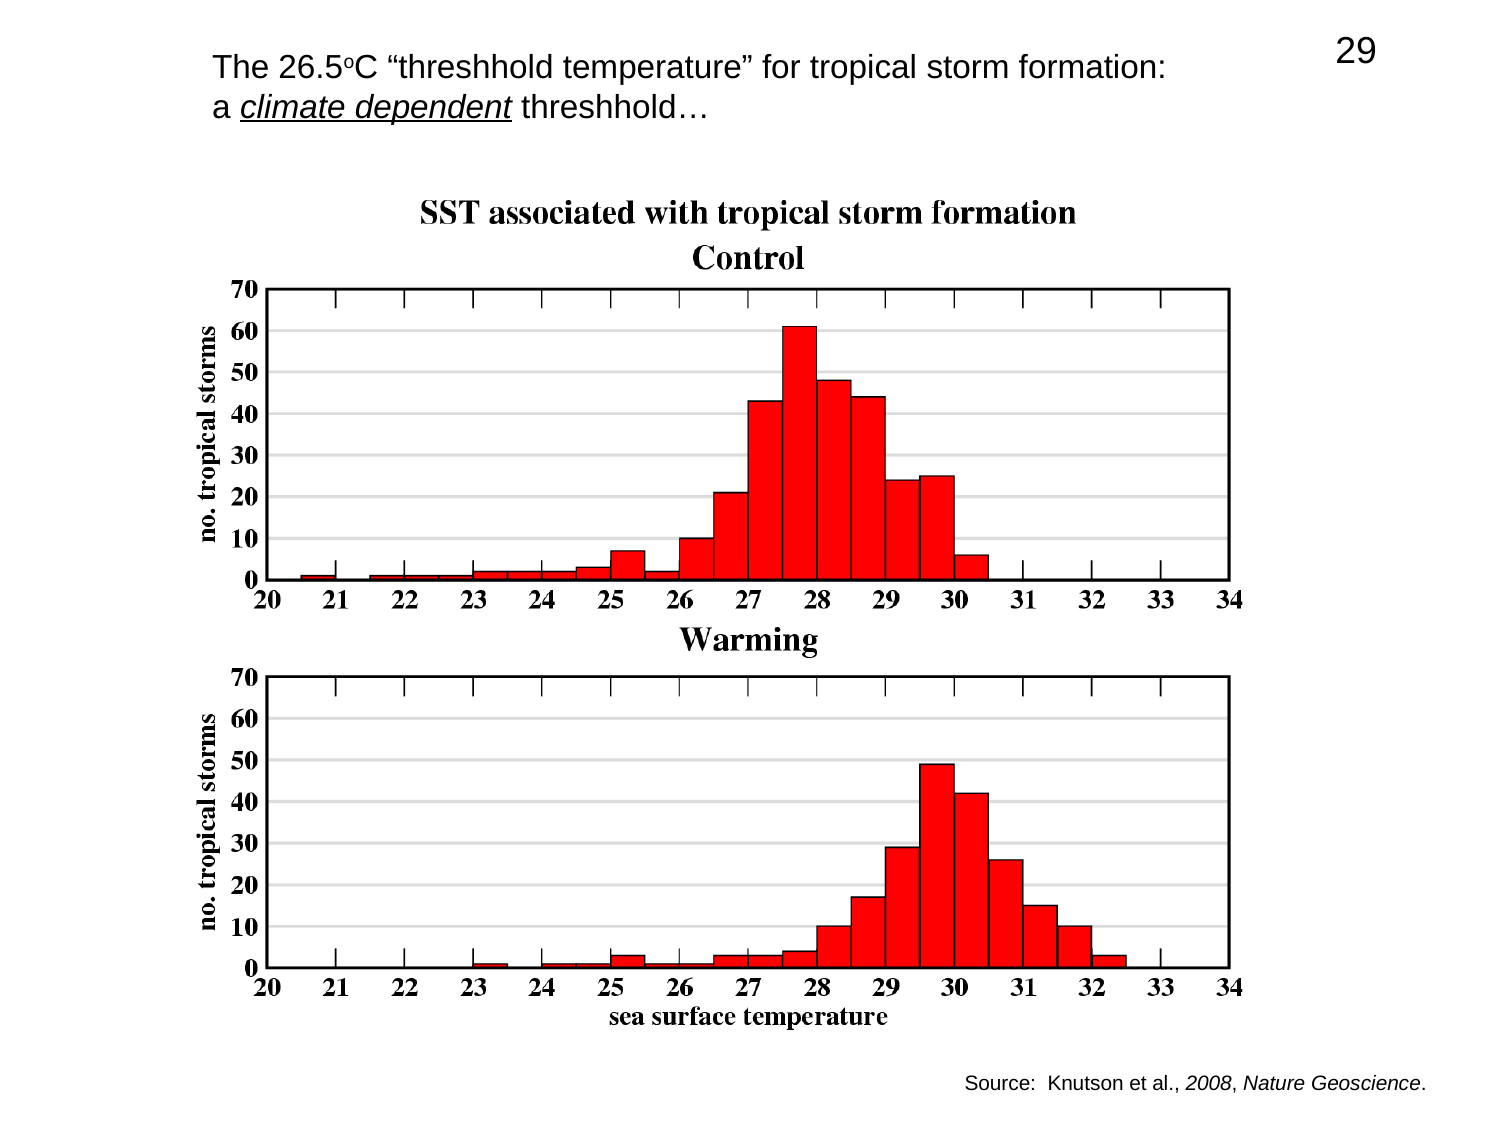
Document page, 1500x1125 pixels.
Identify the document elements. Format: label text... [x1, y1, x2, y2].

picture [121, 143, 1376, 1113]
text_box Source: Knutson et al., 2008, Nature Geoscience. [1380, 1062, 1442, 1103]
text_box The 26.5oC “threshhold temperature” for tropical storm formation: a climate dependent threshhold… [197, 37, 1213, 132]
text_box 29 [1320, 18, 1500, 79]
